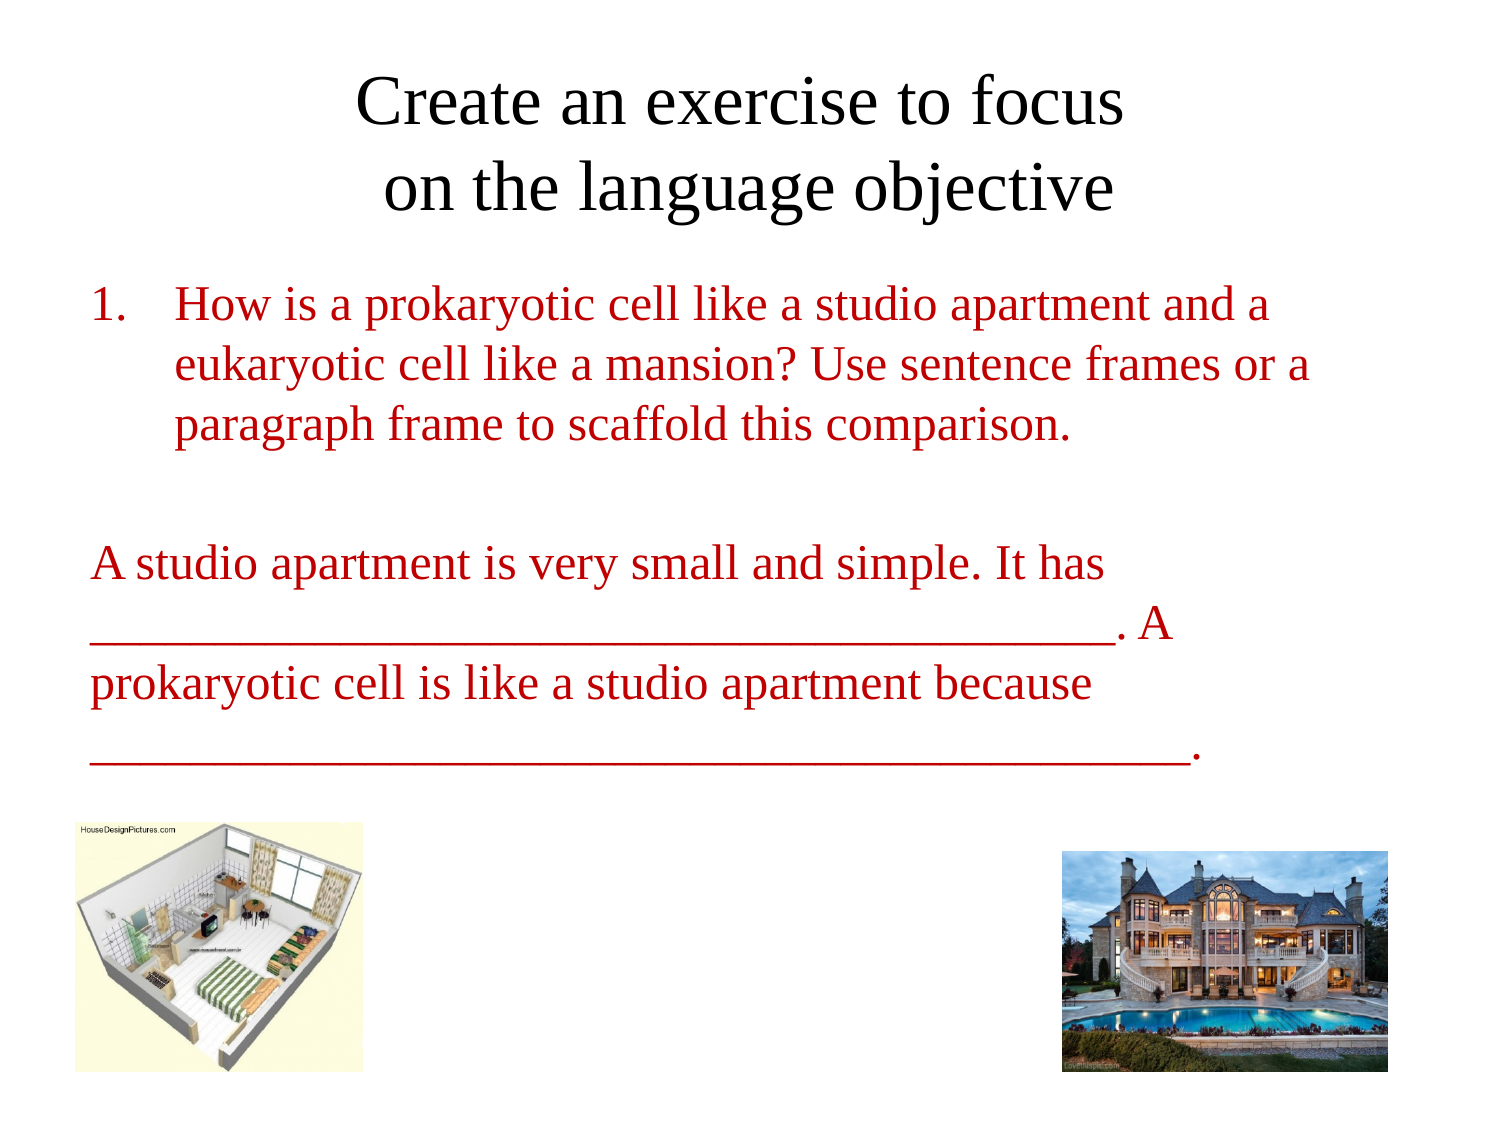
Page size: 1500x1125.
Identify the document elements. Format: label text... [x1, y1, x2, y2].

picture [1062, 851, 1388, 1072]
title Create an exercise to focus on the language objective [75, 45, 1425, 233]
list How is a prokaryotic cell like a studio apartment and a eukaryotic cell like a mansion? Use sentence frames or a paragraph frame to scaffold this comparison. A studio apartment is very small and simple. It has _________________________________________. A prokaryotic cell is like a studio apartment because ____________________________________________. [75, 262, 1425, 1005]
picture [74, 822, 363, 1072]
